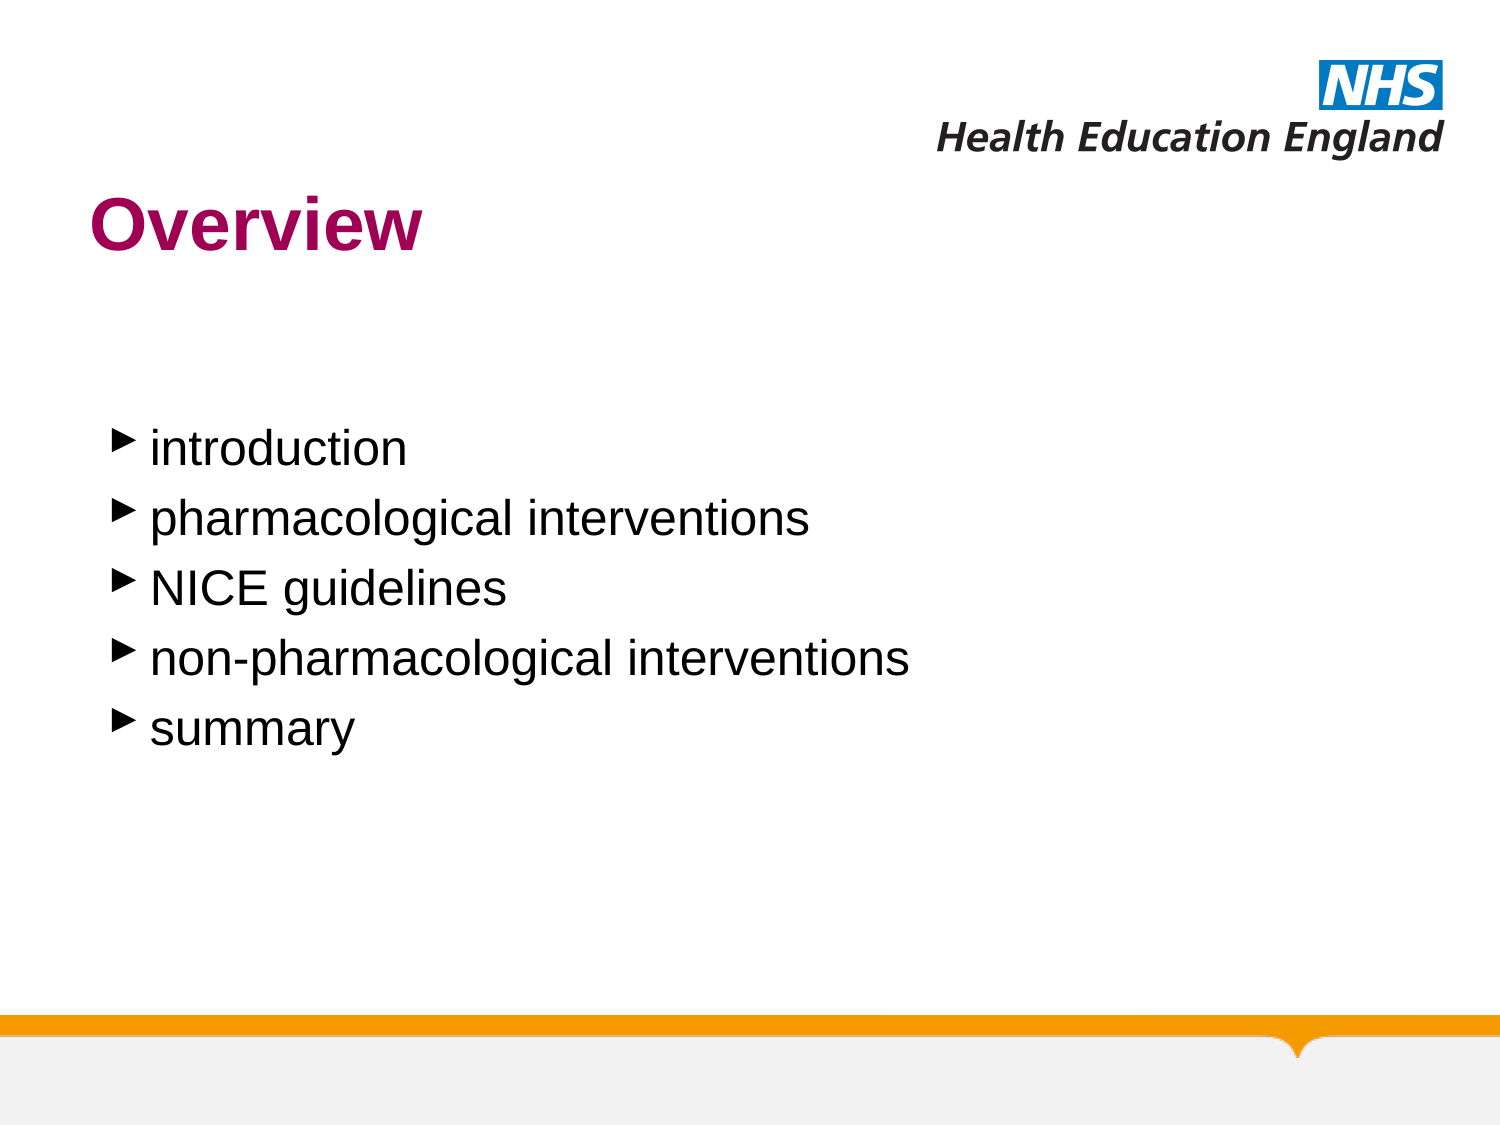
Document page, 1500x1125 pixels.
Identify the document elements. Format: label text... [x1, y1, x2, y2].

title Overview [75, 168, 1350, 280]
picture [936, 59, 1445, 161]
list introduction pharmacological interventions NICE guidelines non-pharmacological interventions summary [75, 407, 1361, 811]
